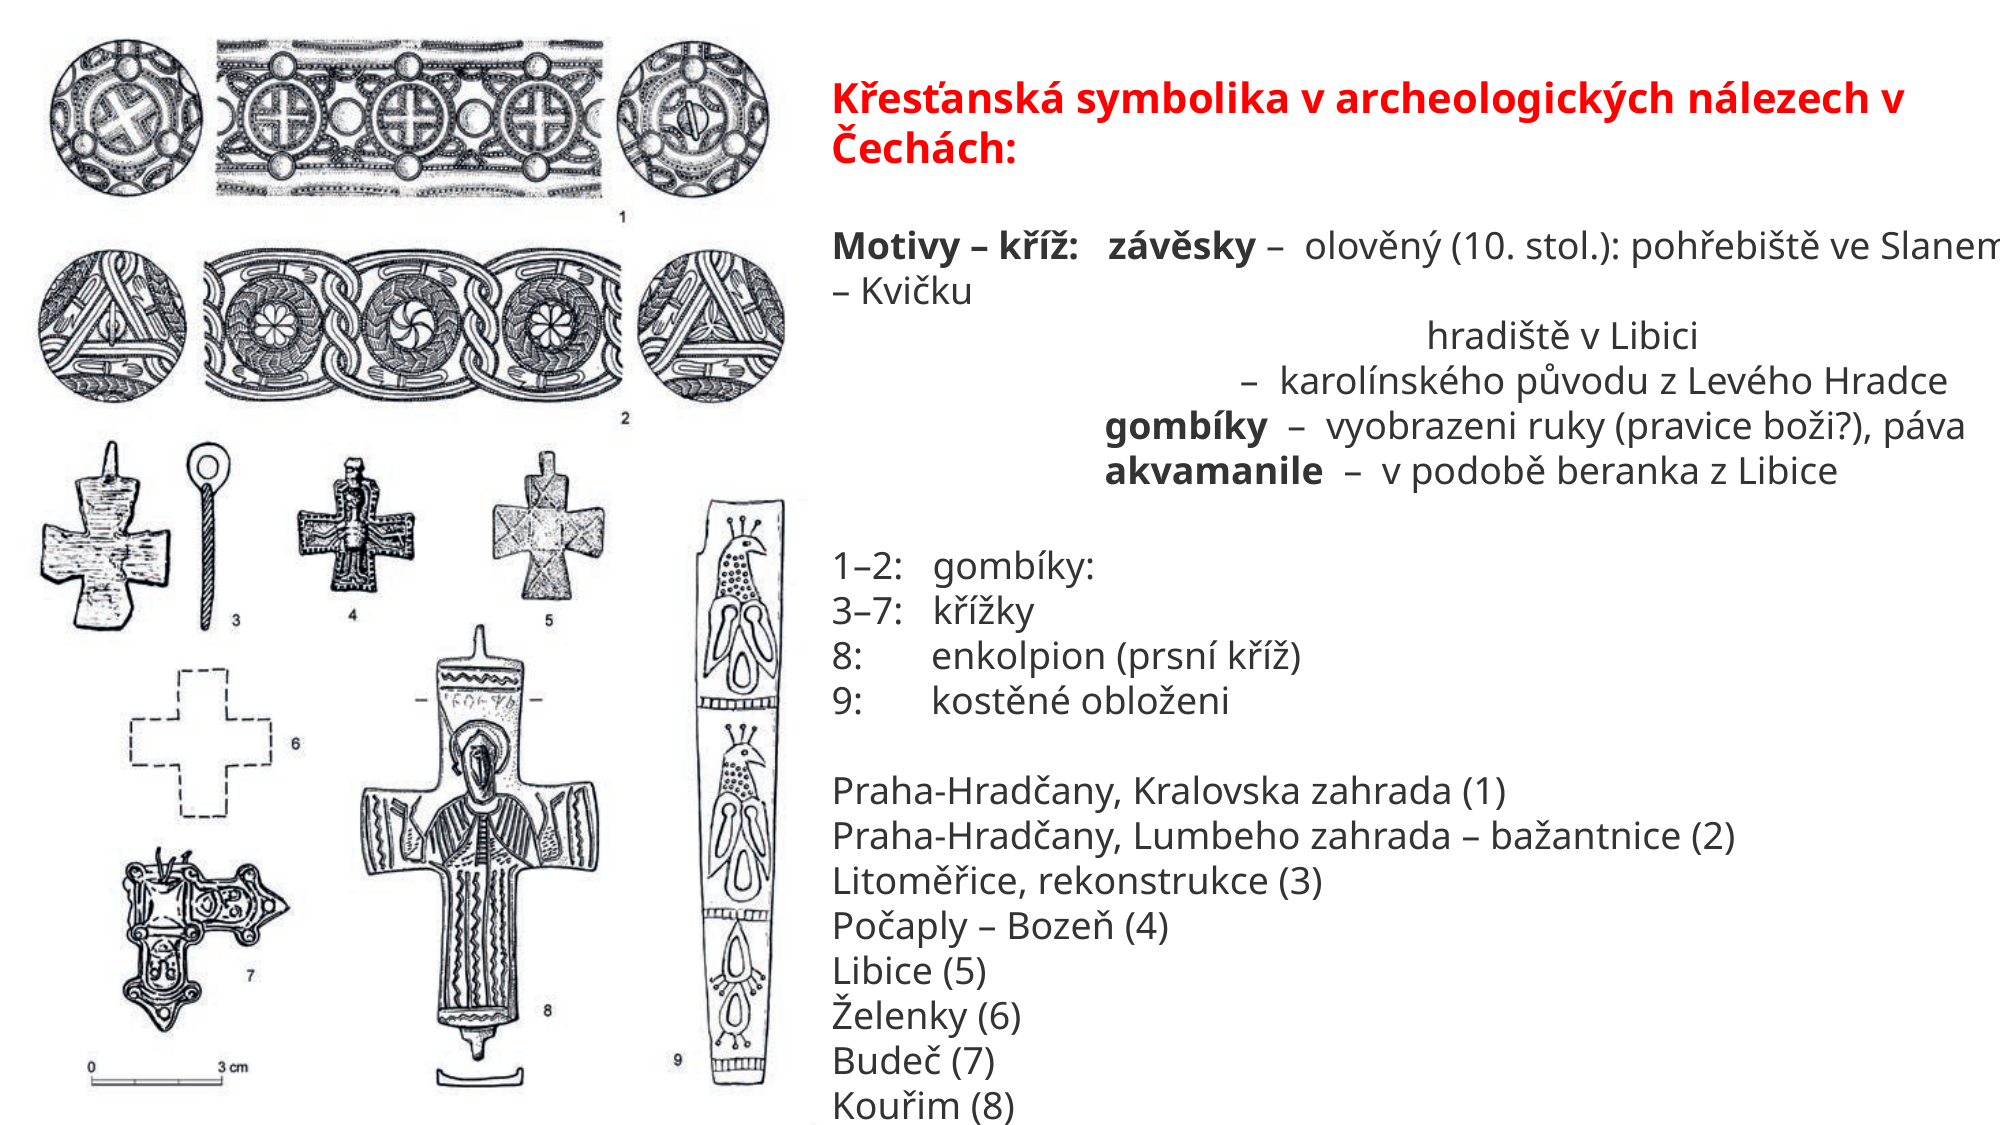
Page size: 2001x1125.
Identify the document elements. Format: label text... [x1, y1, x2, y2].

text_box Křesťanská symbolika v archeologických nálezech v Čechách: Motivy – kříž: závěsky – olověný (10. stol.): pohřebiště ve Slanem – Kvičku hradiště v Libici – karolínského původu z Levého Hradce gombíky – vyobrazeni ruky (pravice boži?), páva akvamanile – v podobě beranka z Libice 1–2: gombíky: 3–7: křížky 8: enkolpion (prsní kříž) 9: kostěné obloženi Praha-Hradčany, Kralovska zahrada (1) Praha-Hradčany, Lumbeho zahrada – bažantnice (2) Litoměřice, rekonstrukce (3) Počaply – Bozeň (4) Libice (5) Želenky (6) Budeč (7) Kouřim (8) Budeč – předhradi (9) [833, 64, 2000, 1125]
picture [0, 0, 833, 1125]
